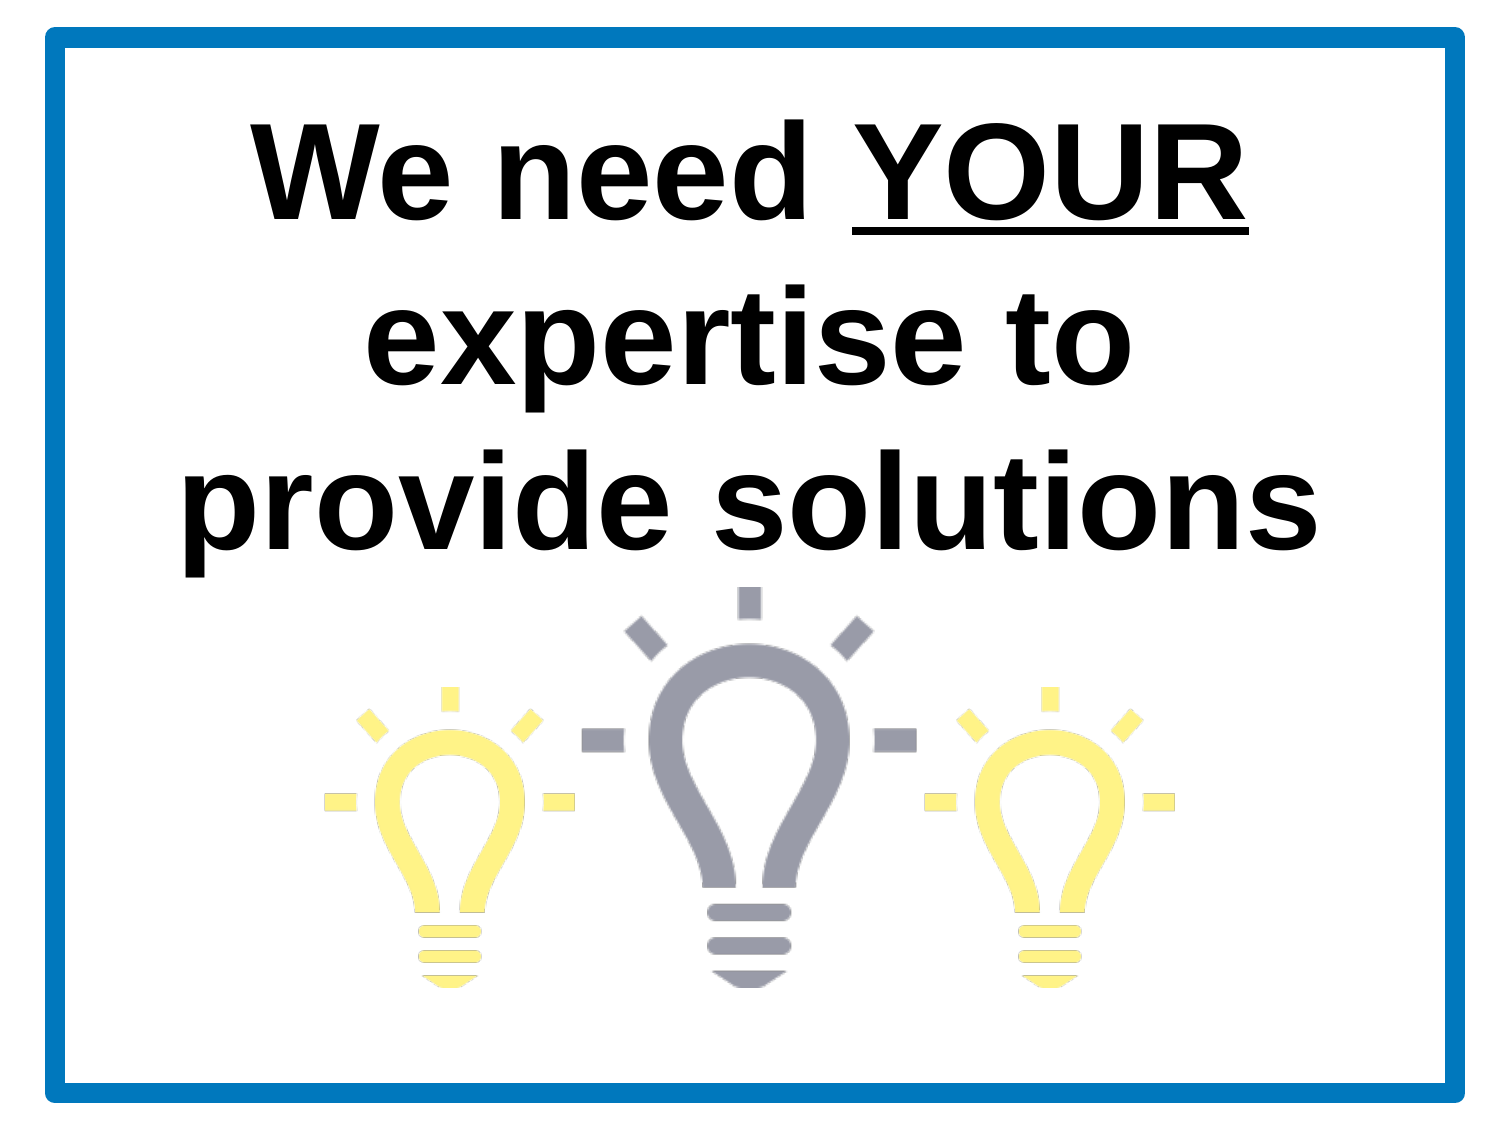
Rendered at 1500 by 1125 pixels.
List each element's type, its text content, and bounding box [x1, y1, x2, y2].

text_box [53, 35, 1457, 1095]
text_box We need YOUR expertise to provide solutions [87, 75, 1413, 585]
picture [299, 587, 1201, 988]
